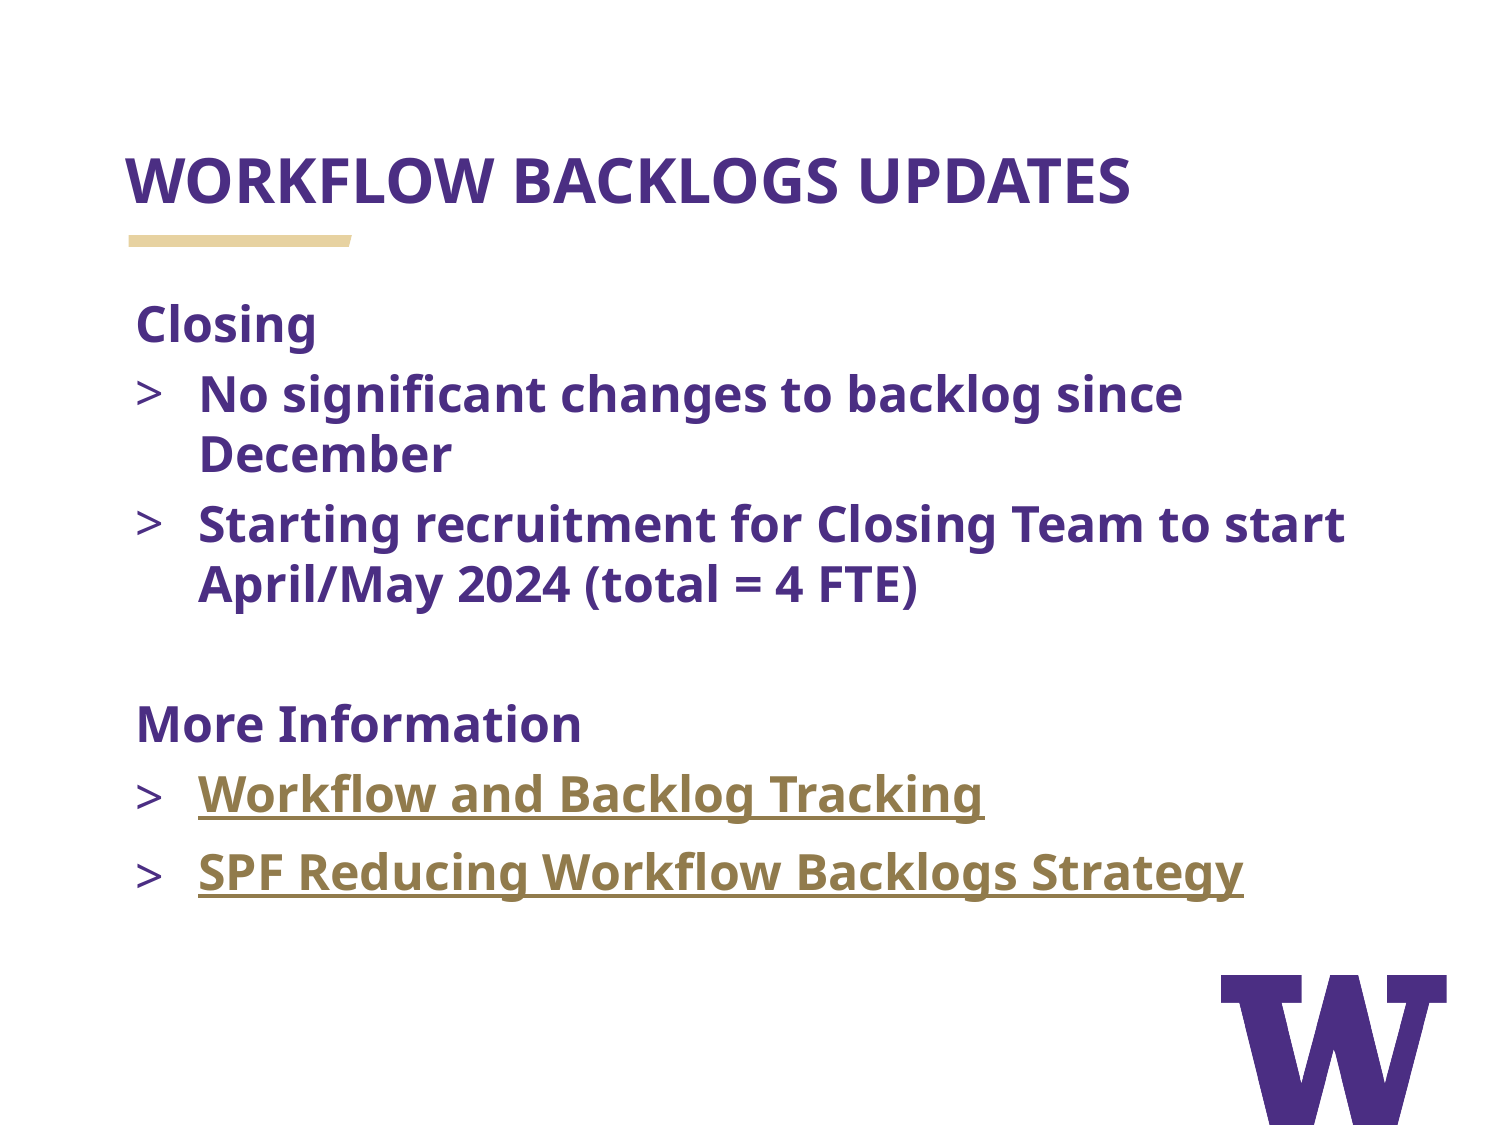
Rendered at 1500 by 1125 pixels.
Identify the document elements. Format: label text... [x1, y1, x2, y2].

list Closing No significant changes to backlog since December Starting recruitment for Closing Team to start April/May 2024 (total = 4 FTE) More Information Workflow and Backlog Tracking SPF Reducing Workflow Backlogs Strategy [108, 284, 1453, 944]
picture [128, 235, 352, 247]
picture [1221, 975, 1447, 1125]
title WORKFLOW BACKLOGS UPDATES [110, 60, 1453, 224]
